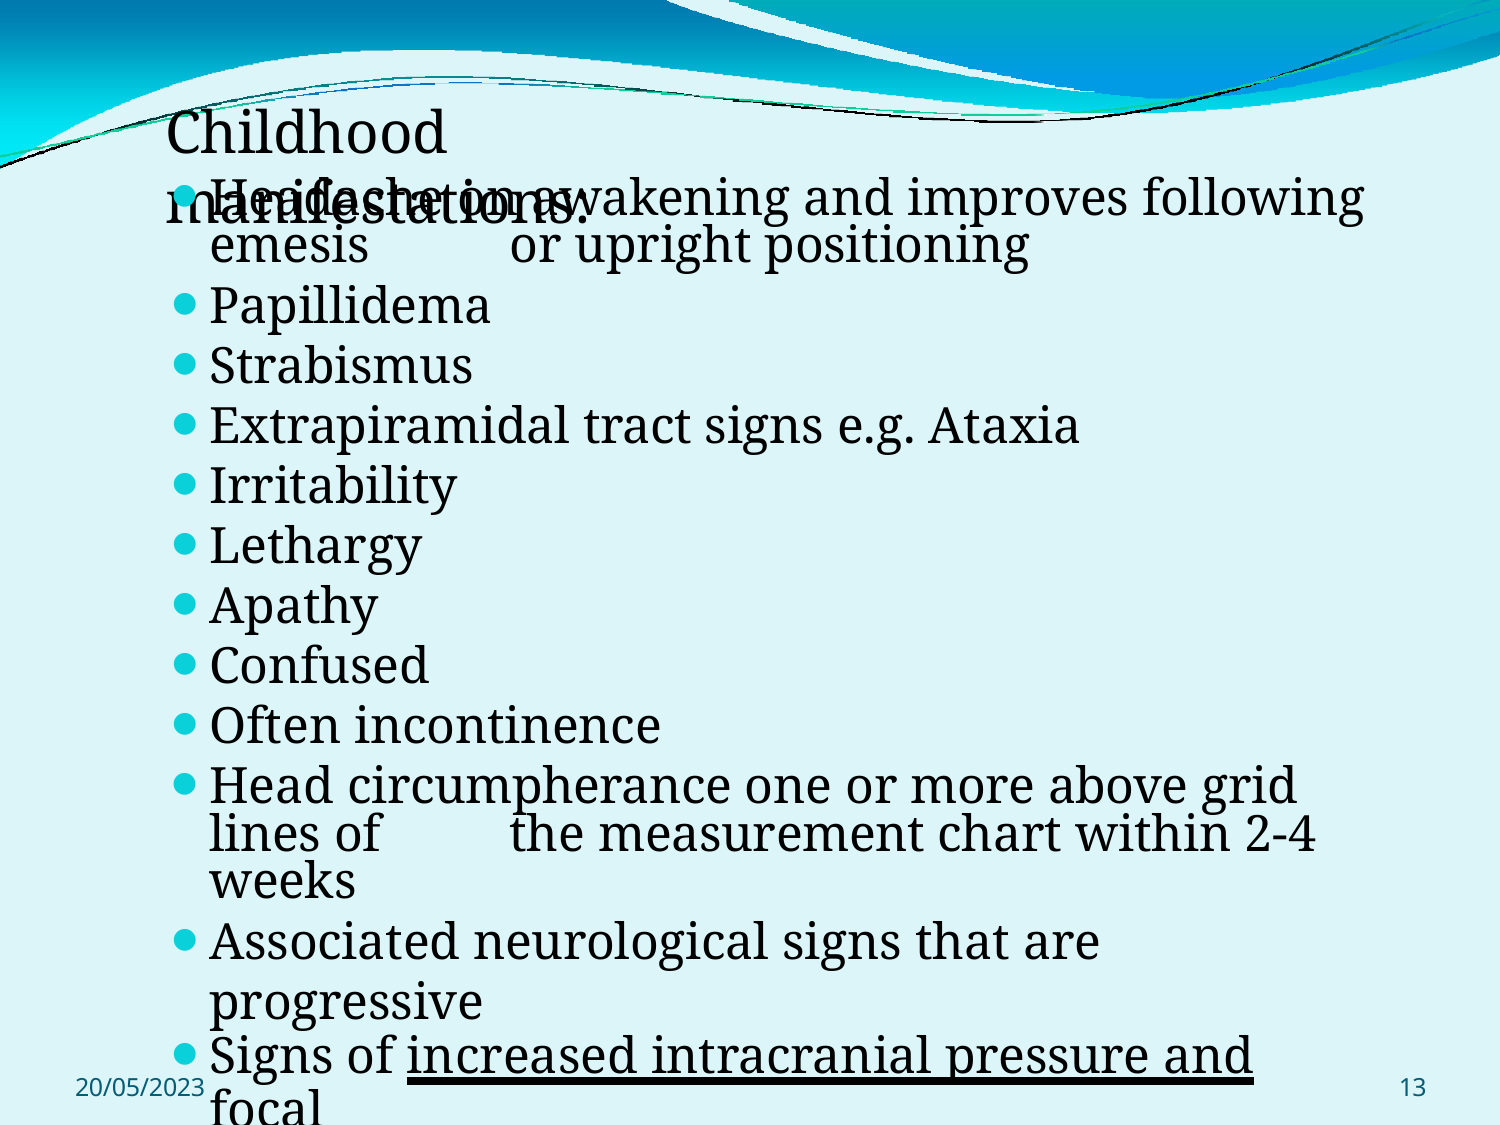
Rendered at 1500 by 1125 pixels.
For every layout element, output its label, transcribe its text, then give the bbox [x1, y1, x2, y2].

picture [1216, 87, 1240, 94]
picture [0, 0, 1500, 169]
picture [1298, 64, 1315, 71]
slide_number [72, 1066, 162, 1125]
text_box Headache on awakening and improves following emesis or upright positioning Papillidema Strabismus Extrapiramidal tract signs e.g. Ataxia Irritability Lethargy Apathy Confused Often incontinence Head circumpherance one or more above grid lines of the measurement chart within 2-4 weeks Associated neurological signs that are progressive Signs of increased intracranial pressure and focal lesions [162, 163, 1408, 1125]
slide_number 13 [1408, 1071, 1434, 1125]
title Childhood manifestations: [162, 93, 837, 163]
